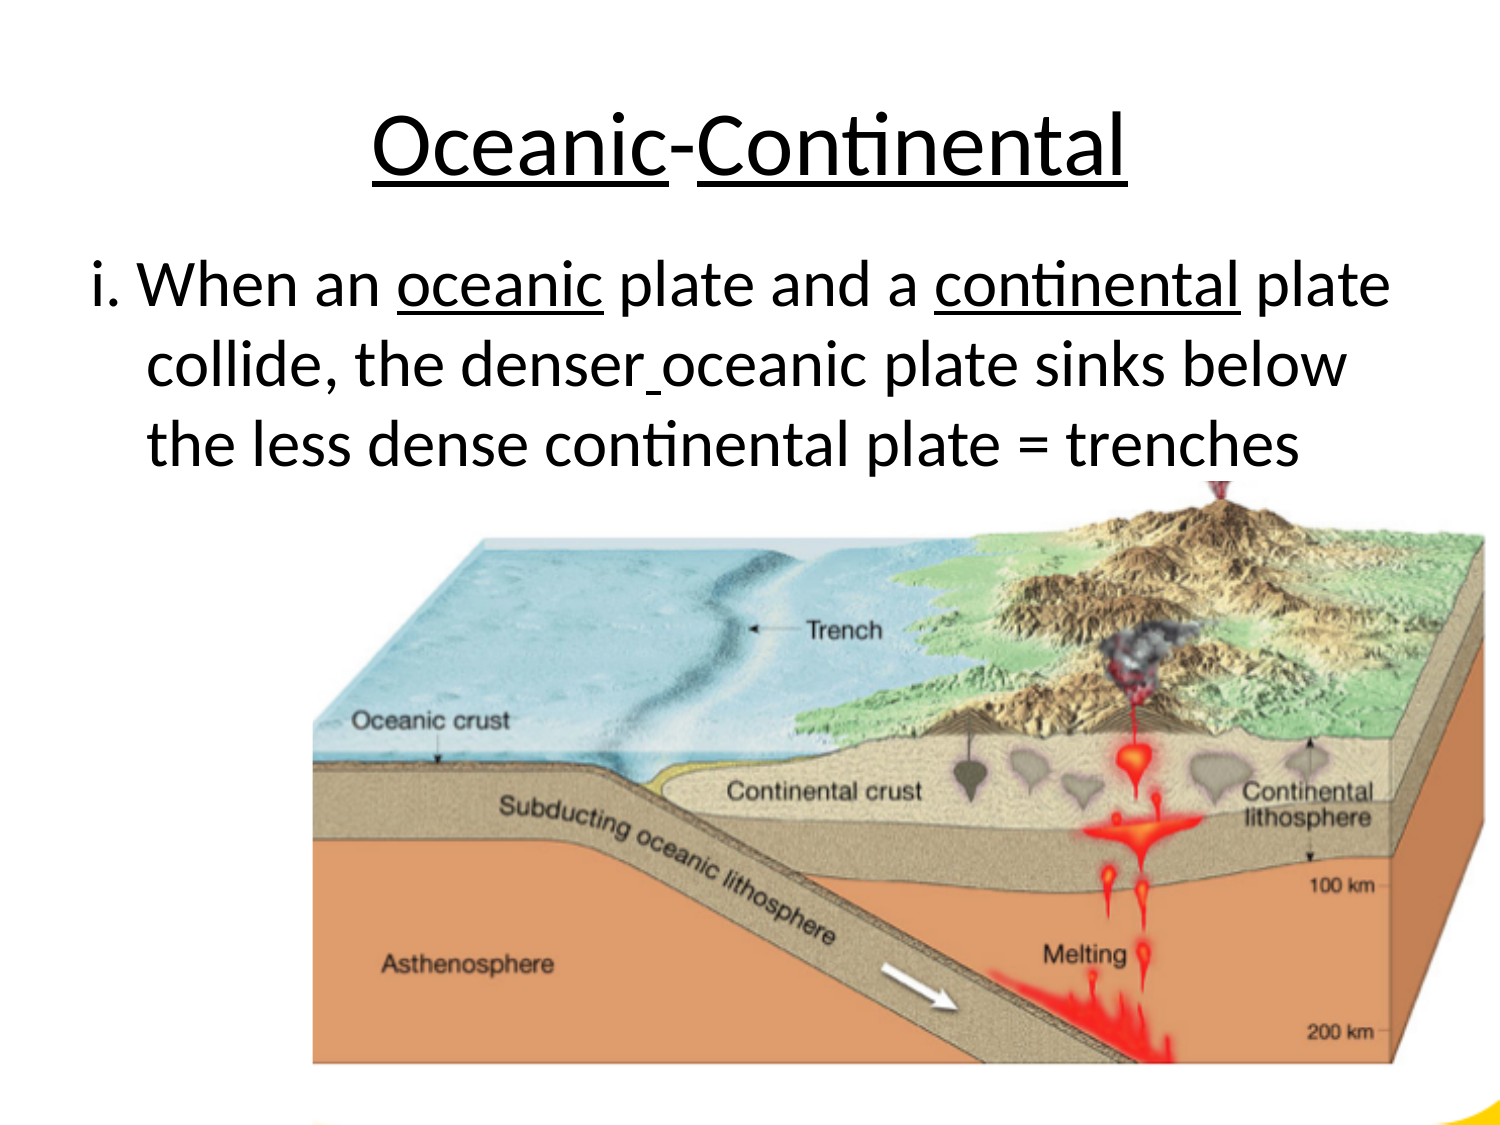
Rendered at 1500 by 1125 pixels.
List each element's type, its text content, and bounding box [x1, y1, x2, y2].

title Oceanic-Continental [75, 45, 1425, 232]
list i. When an oceanic plate and a continental plate collide, the denser oceanic plate sinks below the less dense continental plate = trenches [75, 232, 1425, 975]
picture [312, 480, 1500, 1125]
